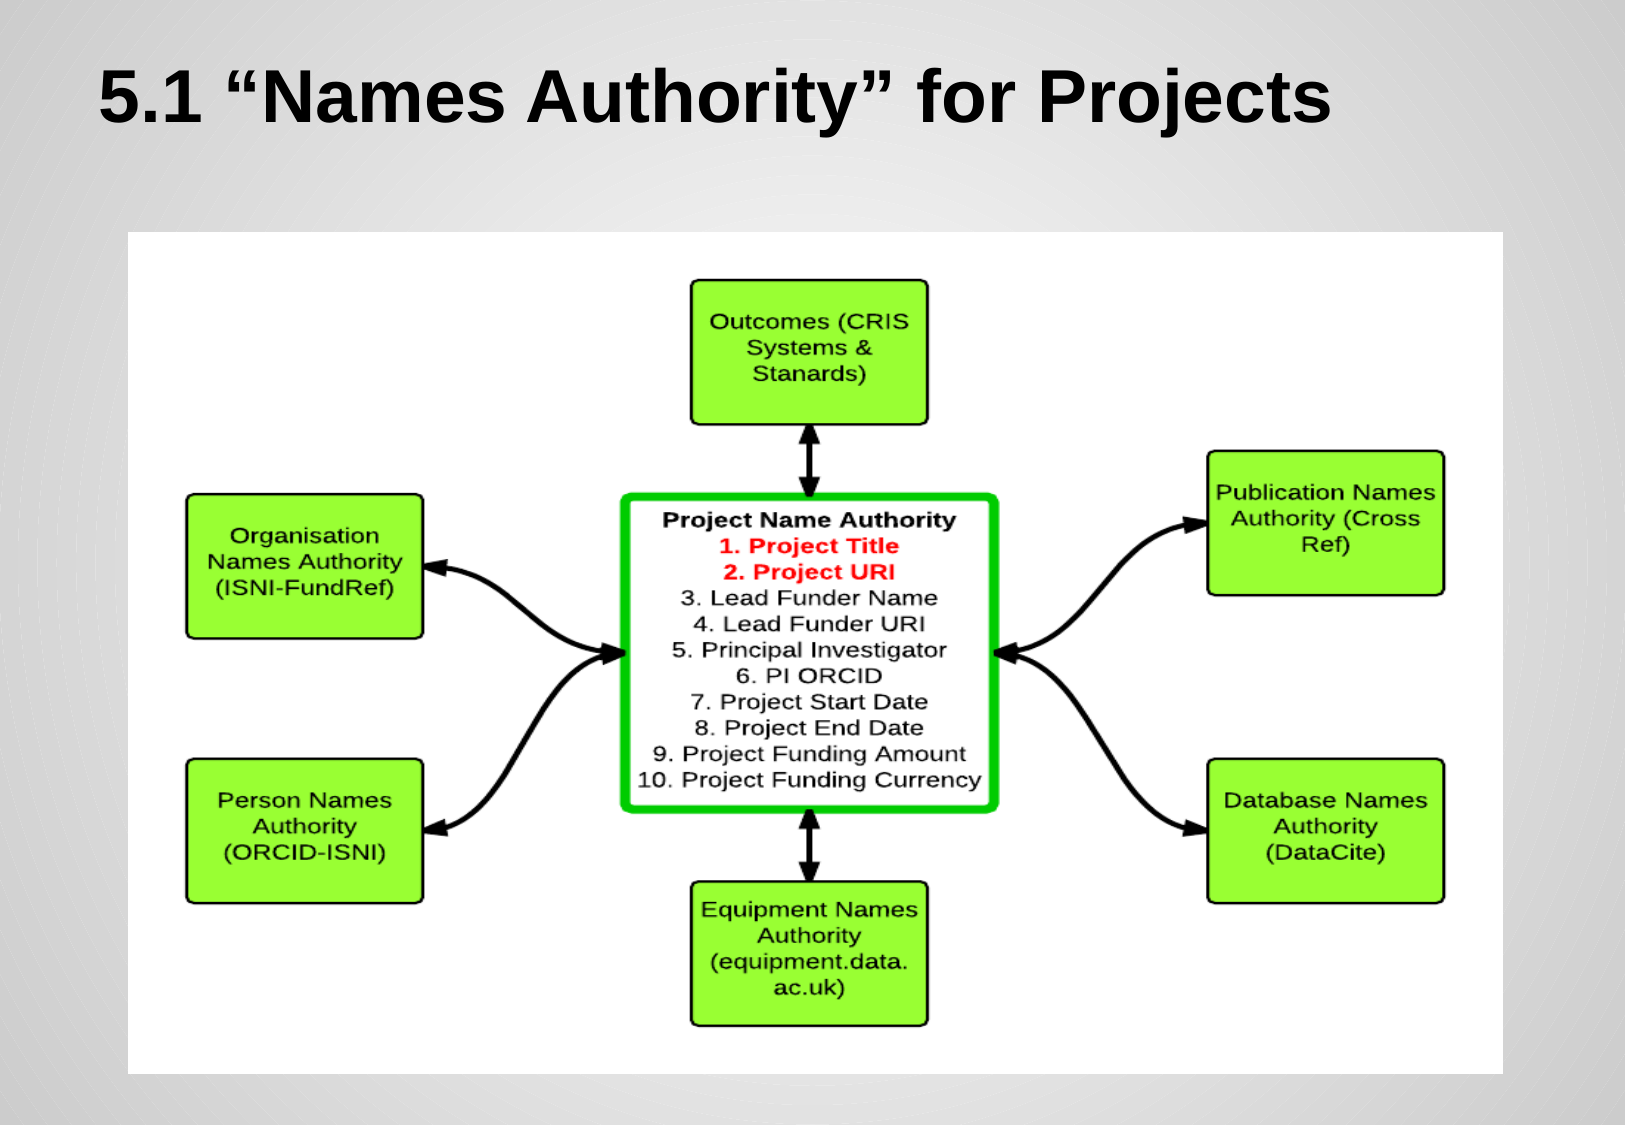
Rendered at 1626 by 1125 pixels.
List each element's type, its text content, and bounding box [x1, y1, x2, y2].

picture [128, 232, 1503, 1075]
title 5.1 “Names Authority” for Projects [81, 45, 1544, 156]
